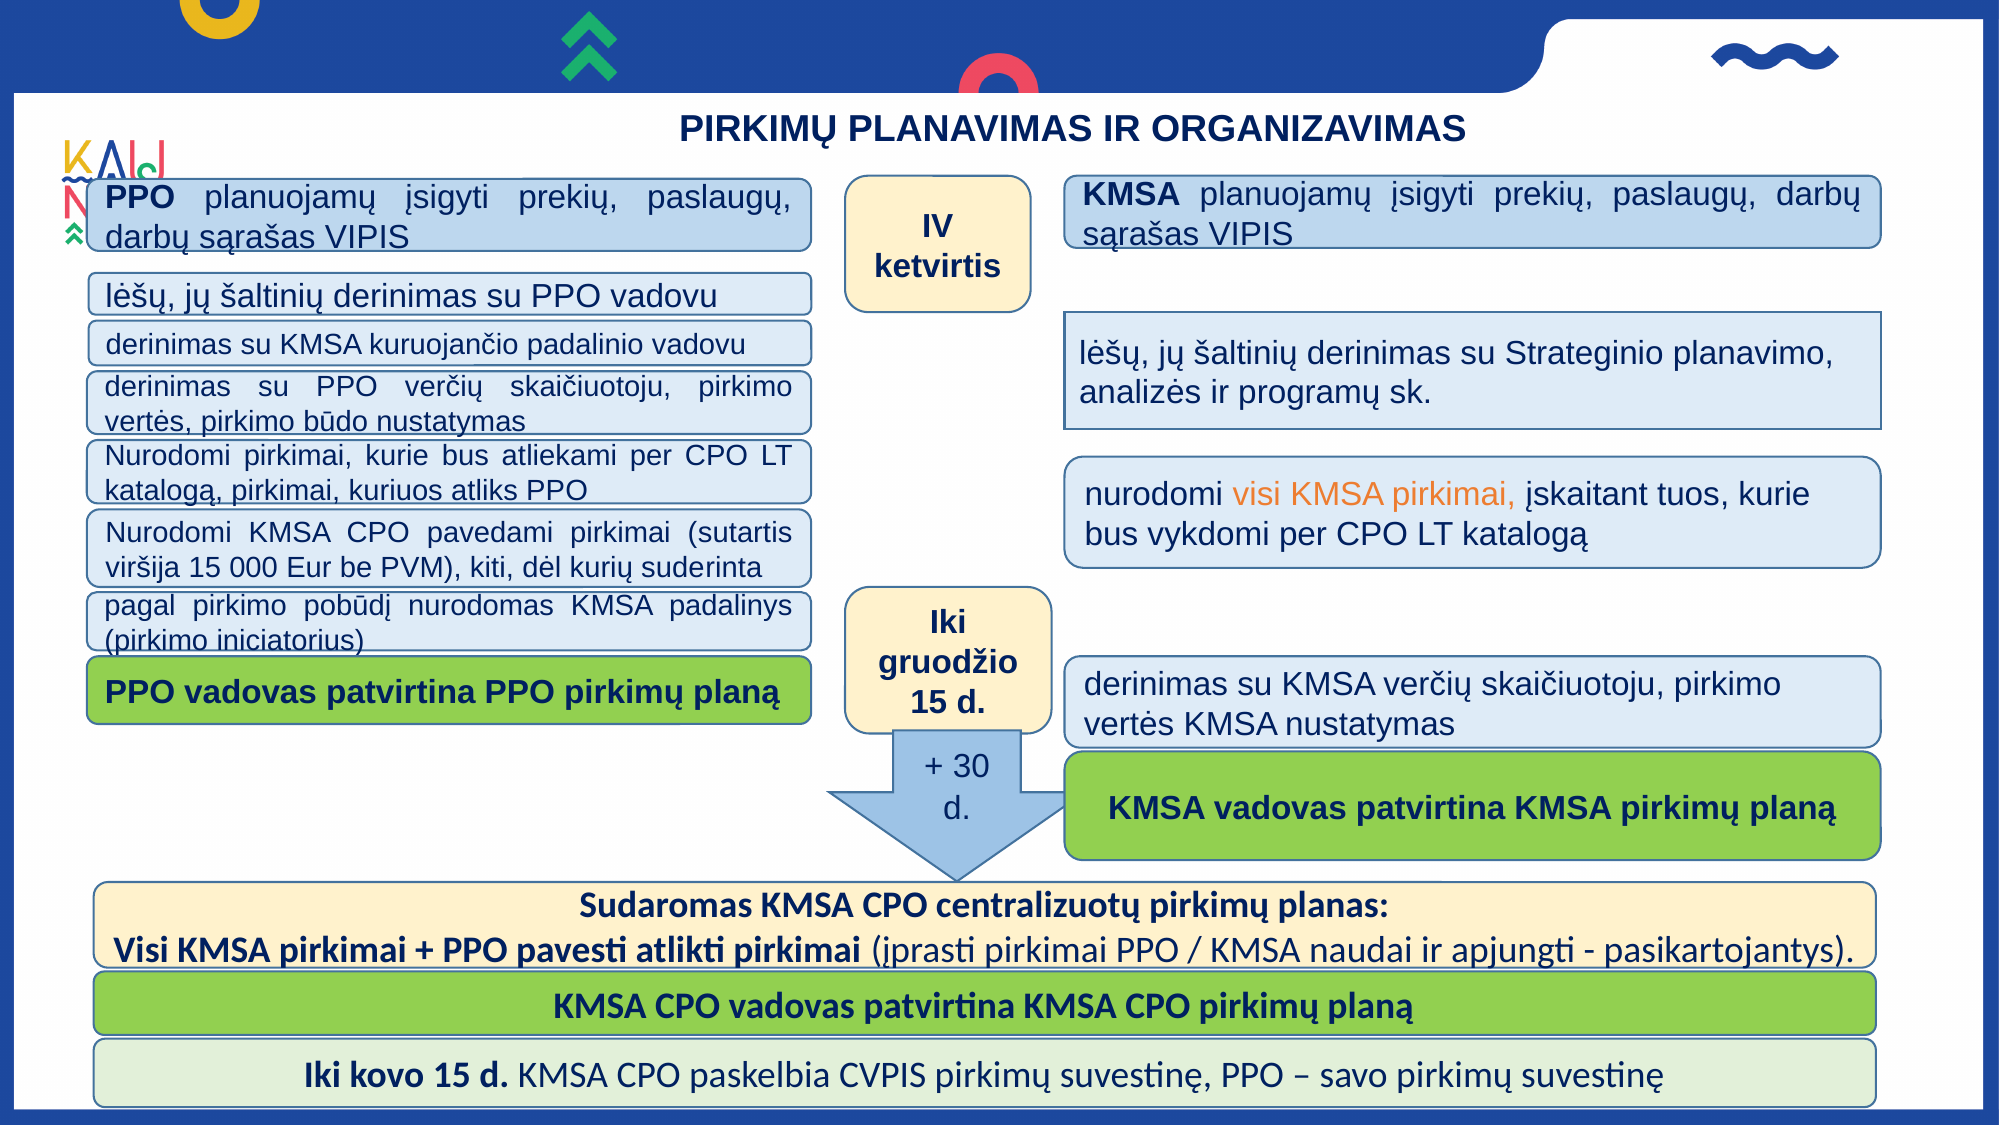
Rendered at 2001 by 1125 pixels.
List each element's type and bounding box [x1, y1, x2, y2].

list [0, 0, 1999, 1125]
